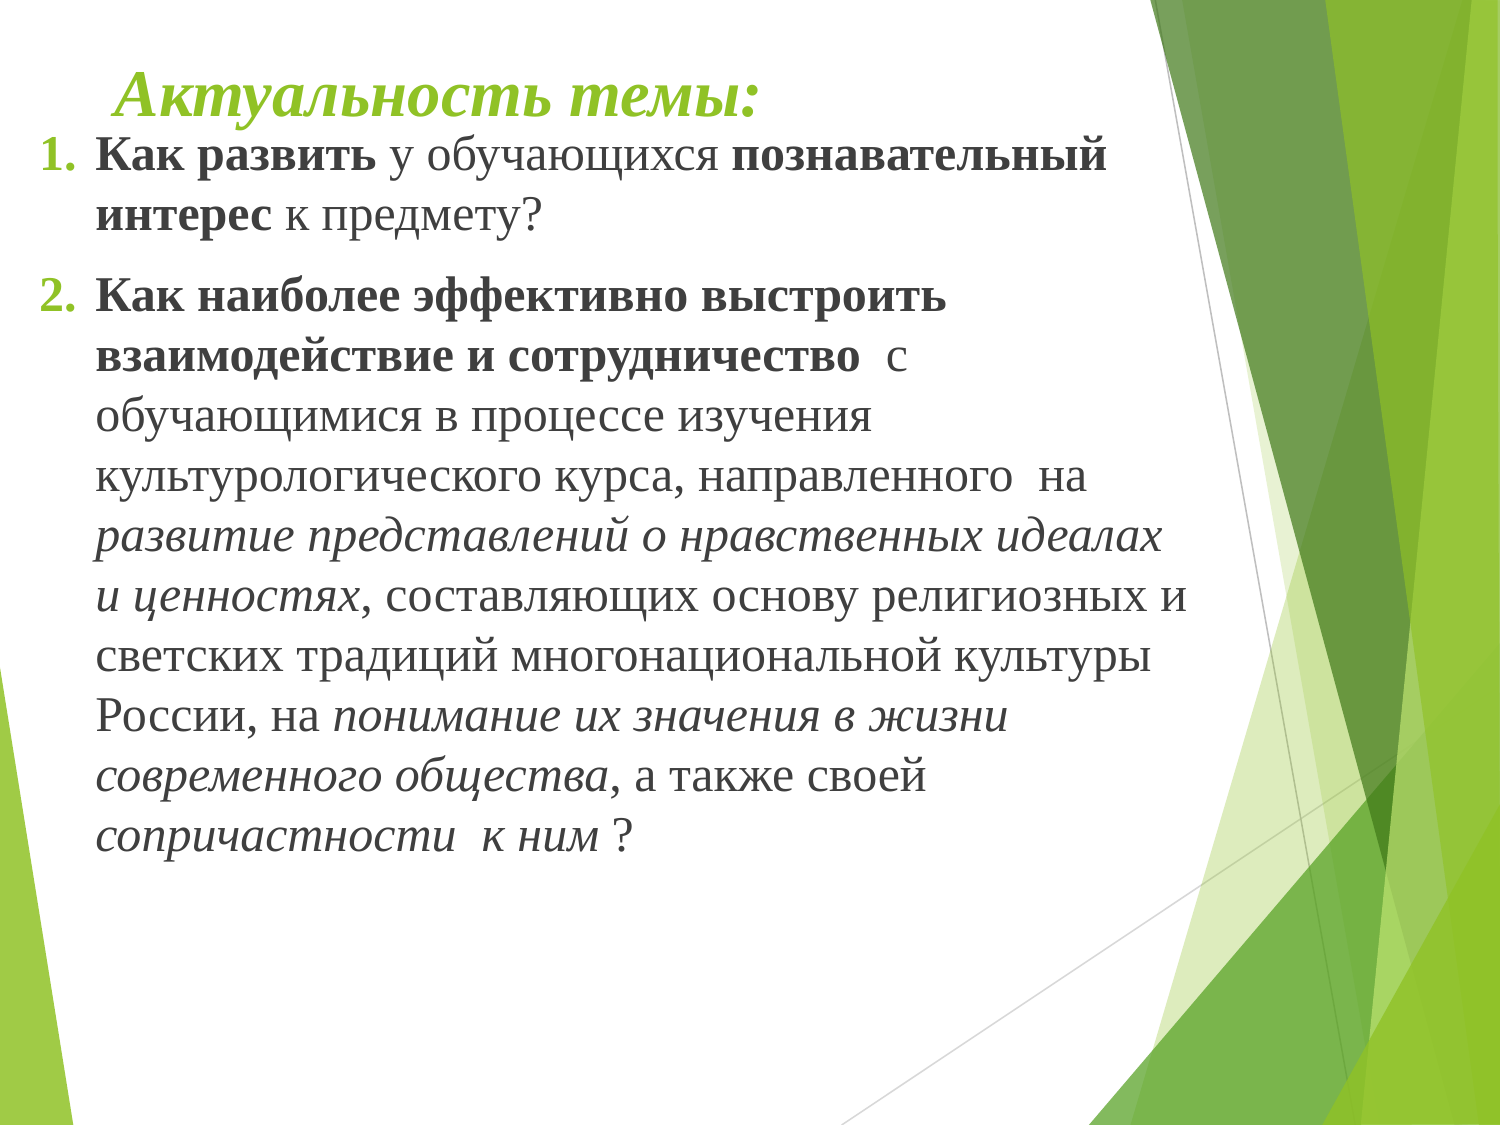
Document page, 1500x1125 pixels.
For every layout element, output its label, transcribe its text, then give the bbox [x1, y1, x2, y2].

title Актуальность темы: [99, 42, 1142, 112]
list Как развить у обучающихся познавательный интерес к предмету? Как наиболее эффективно выстроить взаимодействие и сотрудничество с обучающимися в процессе изучения культурологического курса, направленного на развитие представлений о нравственных идеалах и ценностях, составляющих основу религиозных и светских традиций многонациональной культуры России, на понимание их значения в жизни современного общества, а также своей сопричастности к ним ? [24, 112, 1205, 971]
